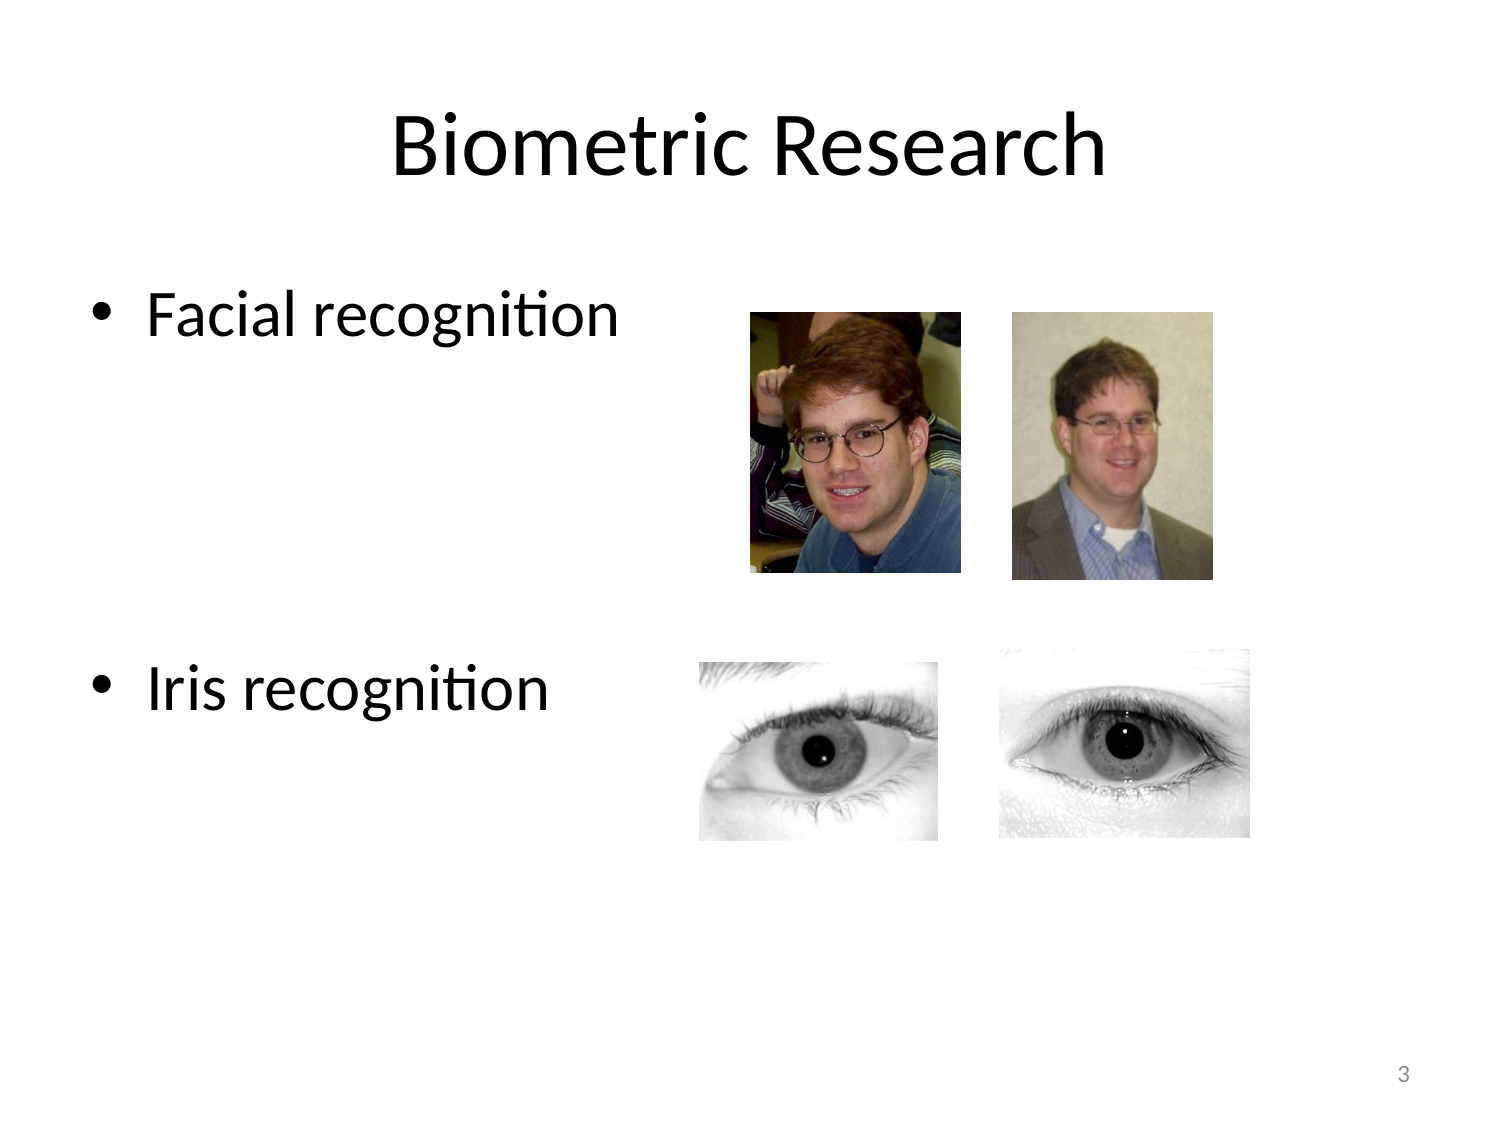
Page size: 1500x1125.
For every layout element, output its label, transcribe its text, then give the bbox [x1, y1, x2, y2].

picture [1012, 312, 1213, 580]
slide_number 3 [1074, 1042, 1425, 1103]
picture [999, 649, 1251, 838]
list Facial recognition Iris recognition [75, 262, 1425, 1005]
picture [749, 312, 961, 573]
title Biometric Research [75, 45, 1425, 233]
picture [699, 662, 938, 841]
